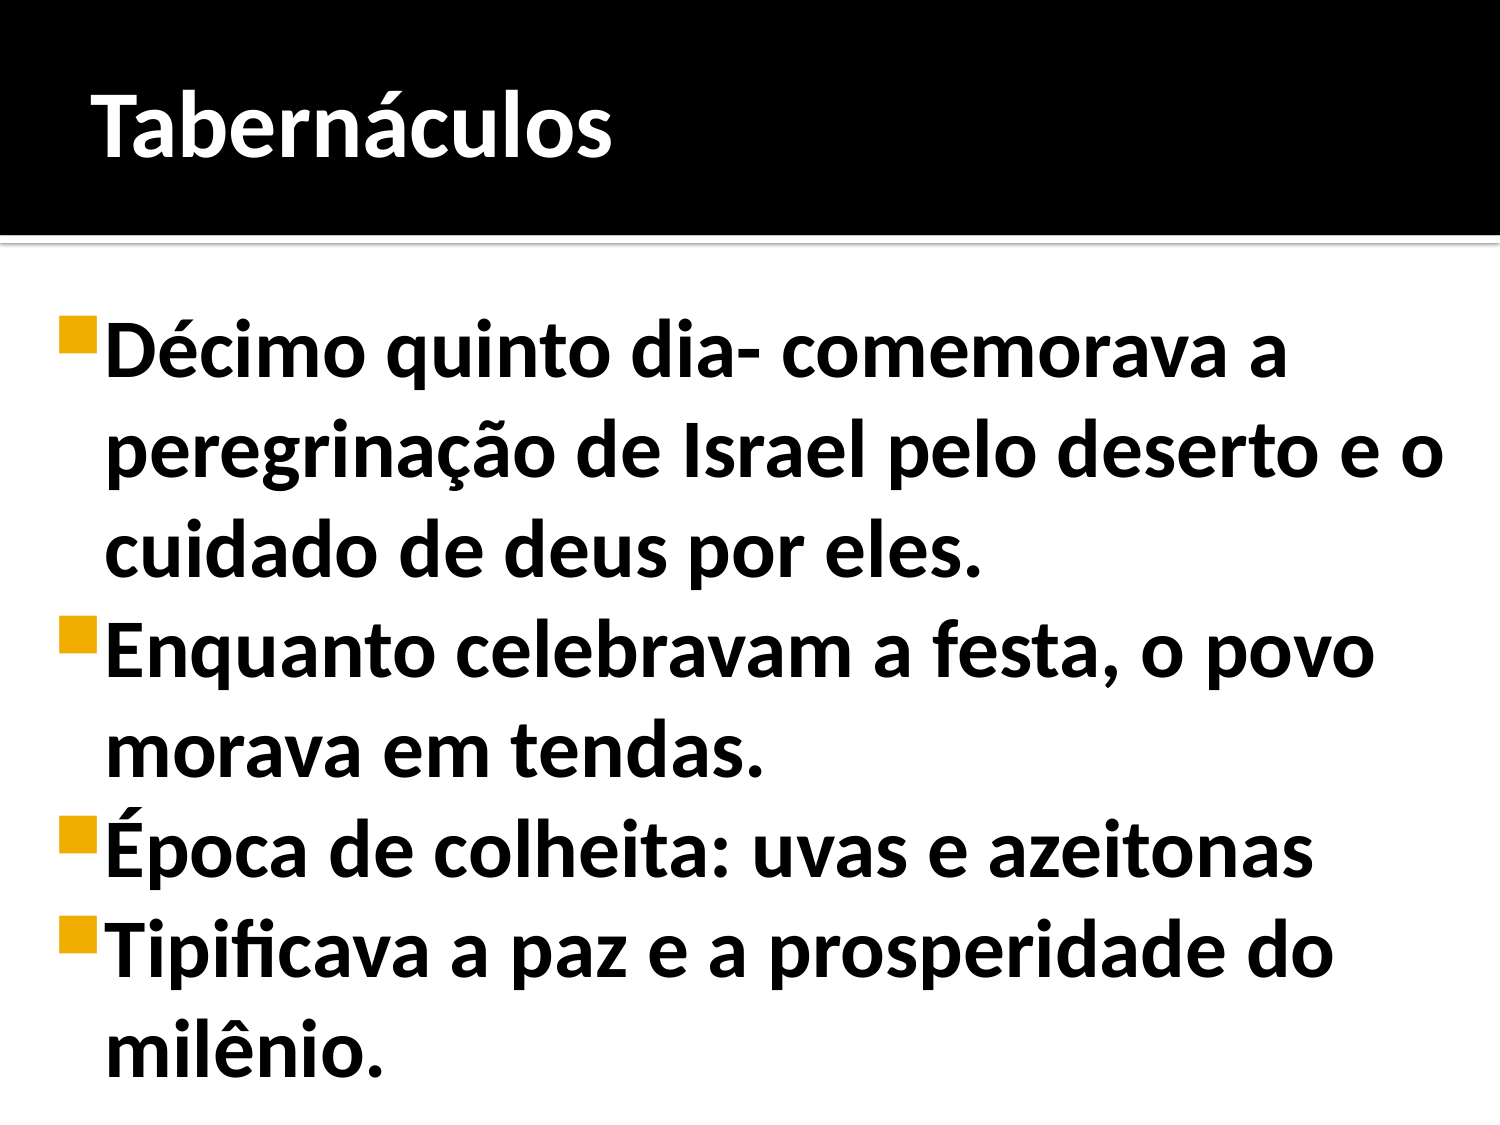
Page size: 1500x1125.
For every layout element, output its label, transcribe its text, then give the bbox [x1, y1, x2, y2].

title Tabernáculos [75, 41, 1425, 197]
list Décimo quinto dia- comemorava a peregrinação de Israel pelo deserto e o cuidado de deus por eles. Enquanto celebravam a festa, o povo morava em tendas. Época de colheita: uvas e azeitonas Tipificava a paz e a prosperidade do milênio. [23, 278, 1483, 1094]
